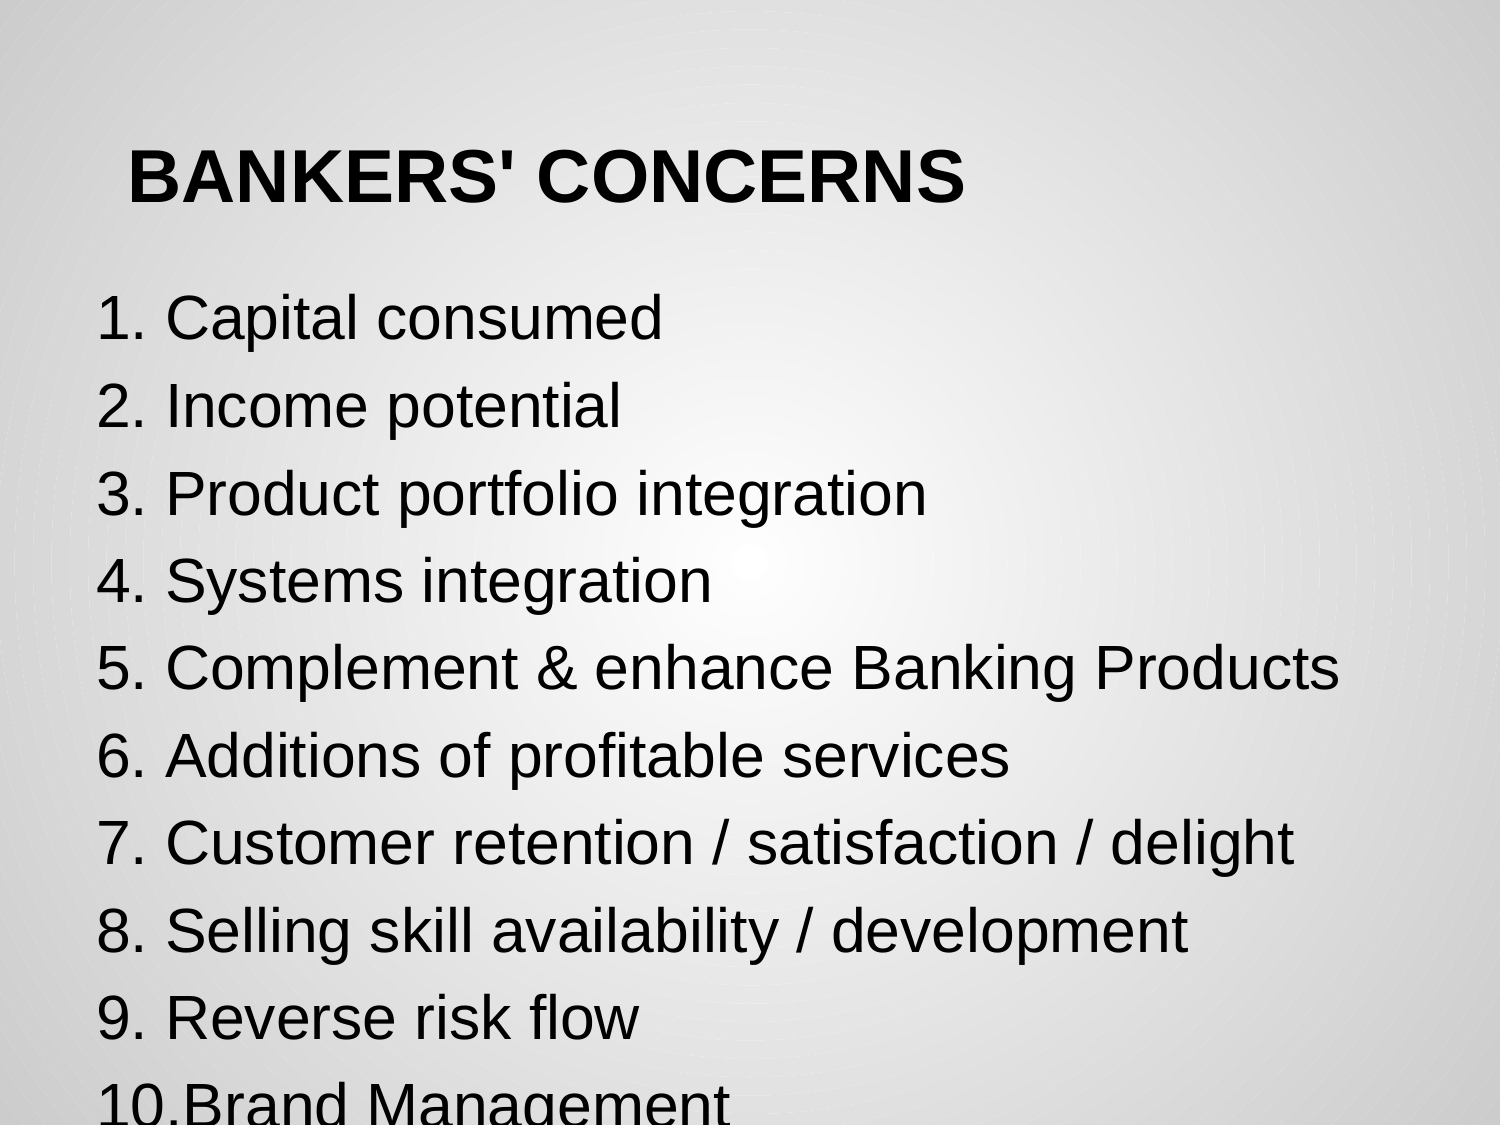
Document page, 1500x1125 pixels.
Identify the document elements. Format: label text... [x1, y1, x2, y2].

title BANKERS' CONCERNS [75, 14, 1425, 233]
list Capital consumed Income potential Product portfolio integration Systems integration Complement & enhance Banking Products Additions of profitable services Customer retention / satisfaction / delight Selling skill availability / development Reverse risk flow Brand Management Compliance & Control [75, 262, 1425, 1125]
